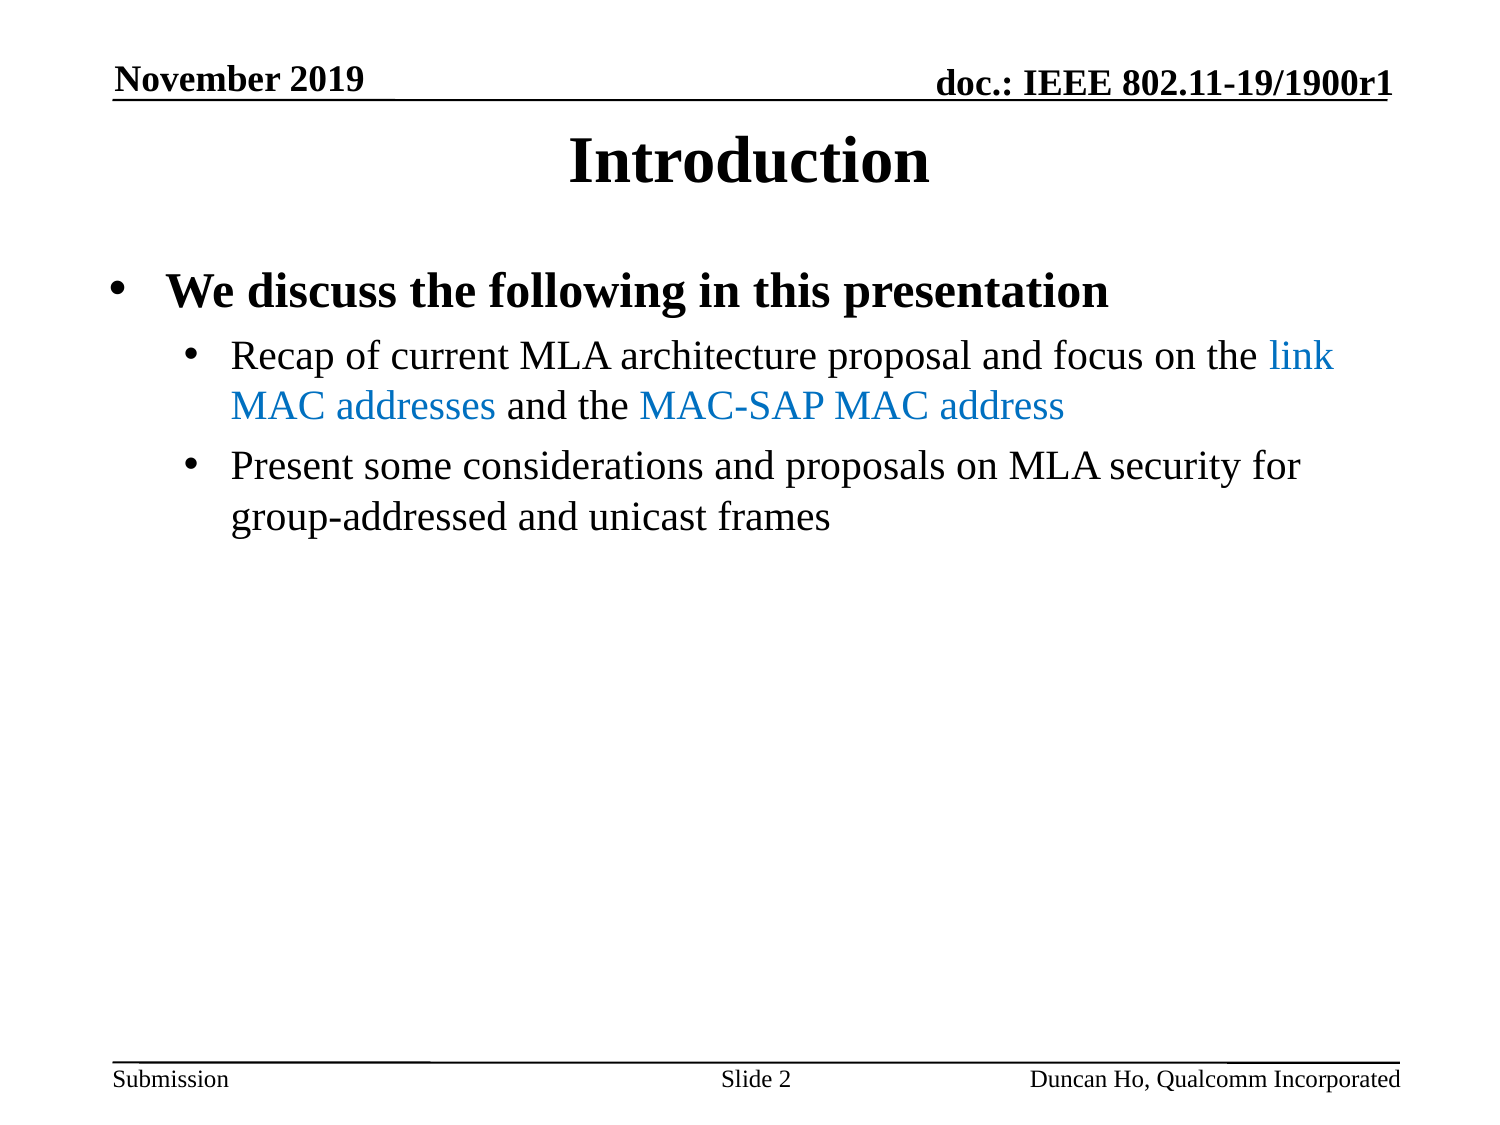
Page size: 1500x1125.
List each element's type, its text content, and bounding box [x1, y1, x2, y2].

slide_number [114, 54, 423, 100]
list We discuss the following in this presentation Recap of current MLA architecture proposal and focus on the link MAC addresses and the MAC-SAP MAC address Present some considerations and proposals on MLA security for group-addressed and unicast frames [93, 249, 1407, 991]
slide_number Slide 2 [712, 1061, 800, 1123]
footer Duncan Ho, Qualcomm Incorporated [878, 1061, 1402, 1093]
title Introduction [112, 112, 1388, 201]
